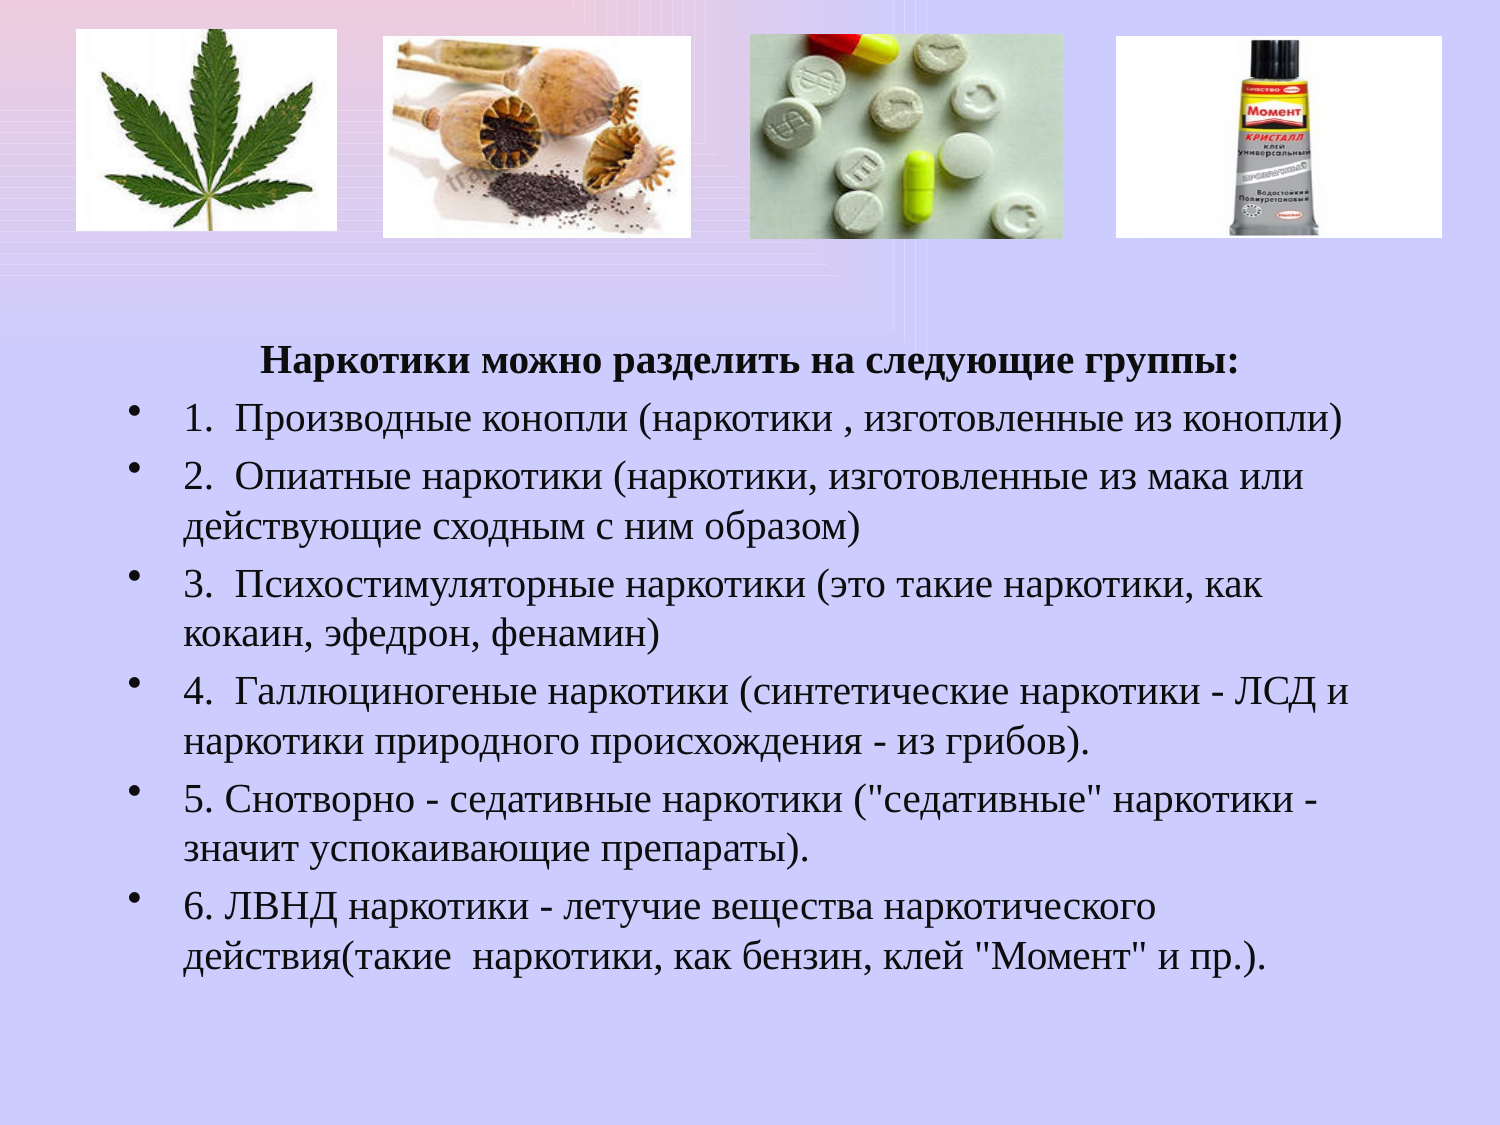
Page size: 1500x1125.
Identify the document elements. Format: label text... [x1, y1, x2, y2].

picture [76, 29, 337, 231]
list Наркотики можно разделить на следующие группы: 1. Производные конопли (наркотики , изготовленные из конопли) 2. Опиатные наркотики (наркотики, изготовленные из мака или действующие сходным с ним образом) 3. Психостимуляторные наркотики (это такие наркотики, как кокаин, эфедрон, фенамин) 4. Галлюциногеные наркотики (синтетические наркотики - ЛСД и наркотики природного происхождения - из грибов). 5. Снотворно - седативные наркотики ("седативные" наркотики - значит успокаивающие препараты). 6. ЛВНД наркотики - летучие вещества наркотического действия(такие наркотики, как бензин, клей "Момент" и пр.). [112, 324, 1388, 1001]
picture [749, 34, 1063, 240]
picture [383, 36, 692, 238]
picture [1115, 36, 1442, 238]
